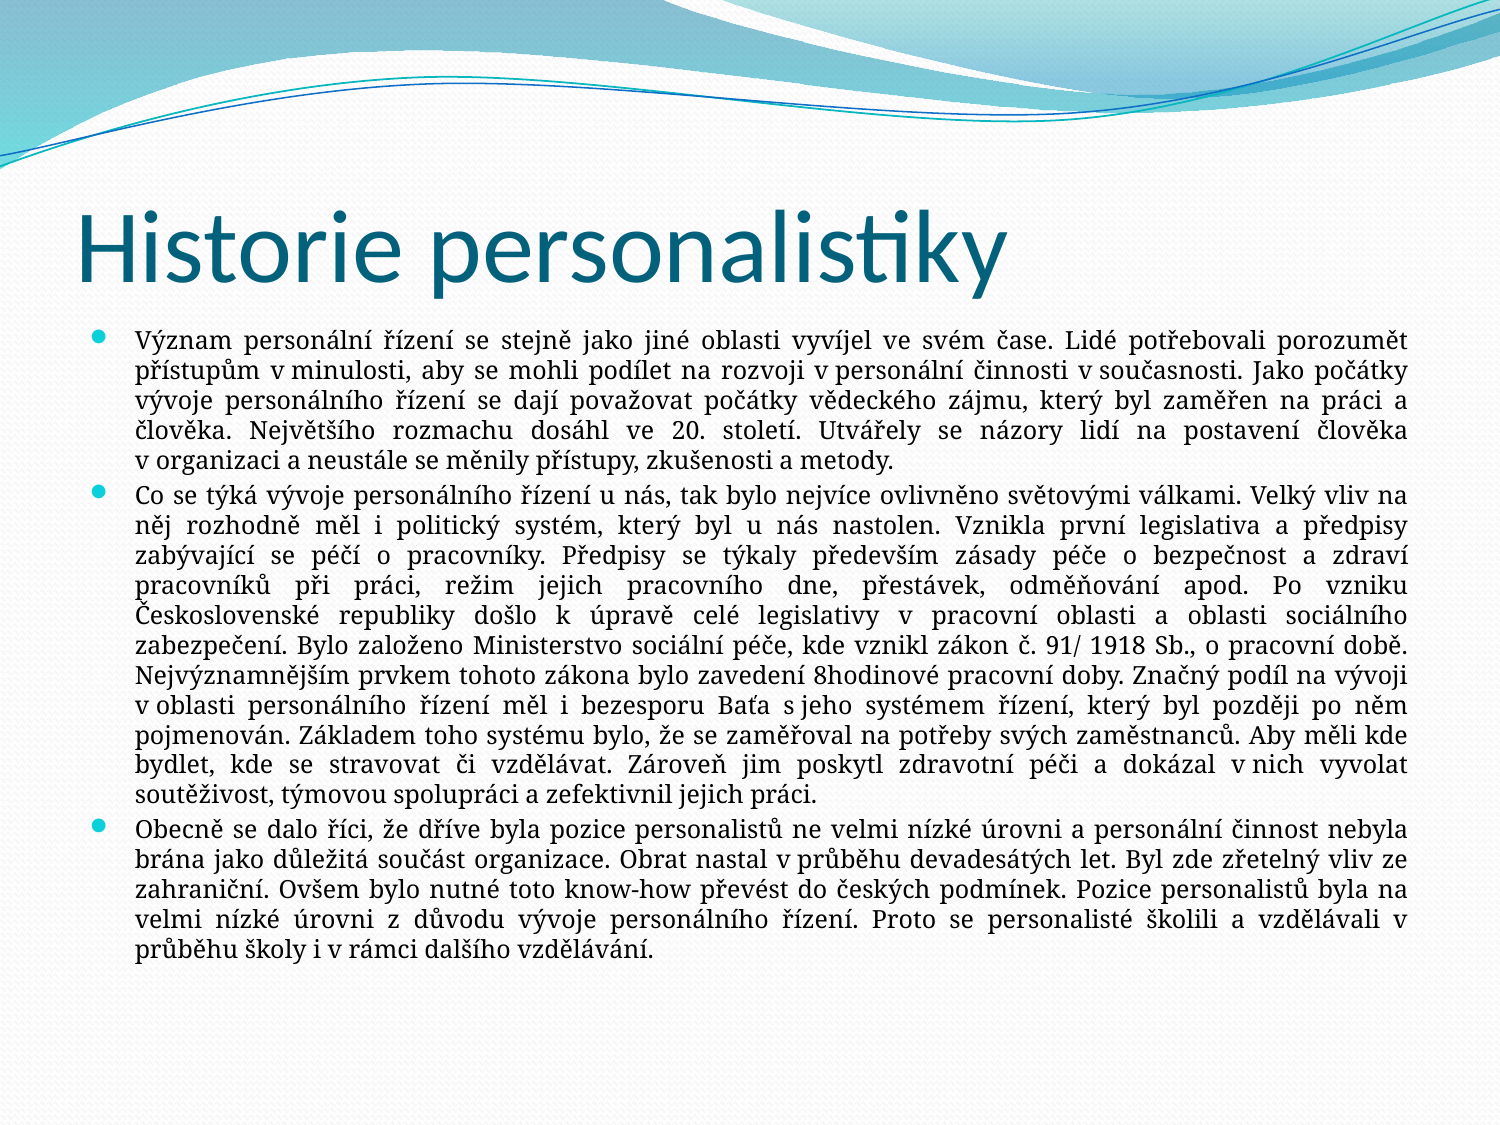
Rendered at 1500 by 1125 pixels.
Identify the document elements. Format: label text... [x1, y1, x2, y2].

title Historie personalistiky [75, 115, 1425, 303]
list Význam personální řízení se stejně jako jiné oblasti vyvíjel ve svém čase. Lidé potřebovali porozumět přístupům v minulosti, aby se mohli podílet na rozvoji v personální činnosti v současnosti. Jako počátky vývoje personálního řízení se dají považovat počátky vědeckého zájmu, který byl zaměřen na práci a člověka. Největšího rozmachu dosáhl ve 20. století. Utvářely se názory lidí na postavení člověka v organizaci a neustále se měnily přístupy, zkušenosti a metody. Co se týká vývoje personálního řízení u nás, tak bylo nejvíce ovlivněno světovými válkami. Velký vliv na něj rozhodně měl i politický systém, který byl u nás nastolen. Vznikla první legislativa a předpisy zabývající se péčí o pracovníky. Předpisy se týkaly především zásady péče o bezpečnost a zdraví pracovníků při práci, režim jejich pracovního dne, přestávek, odměňování apod. Po vzniku Československé republiky došlo k úpravě celé legislativy v pracovní oblasti a oblasti sociálního zabezpečení. Bylo založeno Ministerstvo sociální péče, kde vznikl zákon č. 91/ 1918 Sb., o pracovní době. Nejvýznamnějším prvkem tohoto zákona bylo zavedení 8hodinové pracovní doby. Značný podíl na vývoji v oblasti personálního řízení měl i bezesporu Baťa s jeho systémem řízení, který byl později po něm pojmenován. Základem toho systému bylo, že se zaměřoval na potřeby svých zaměstnanců. Aby měli kde bydlet, kde se stravovat či vzdělávat. Zároveň jim poskytl zdravotní péči a dokázal v nich vyvolat soutěživost, týmovou spolupráci a zefektivnil jejich práci. Obecně se dalo říci, že dříve byla pozice personalistů ne velmi nízké úrovni a personální činnost nebyla brána jako důležitá součást organizace. Obrat nastal v průběhu devadesátých let. Byl zde zřetelný vliv ze zahraniční. Ovšem bylo nutné toto know-how převést do českých podmínek. Pozice personalistů byla na velmi nízké úrovni z důvodu vývoje personálního řízení. Proto se personalisté školili a vzdělávali v průběhu školy i v rámci dalšího vzdělávání. [75, 317, 1425, 1038]
